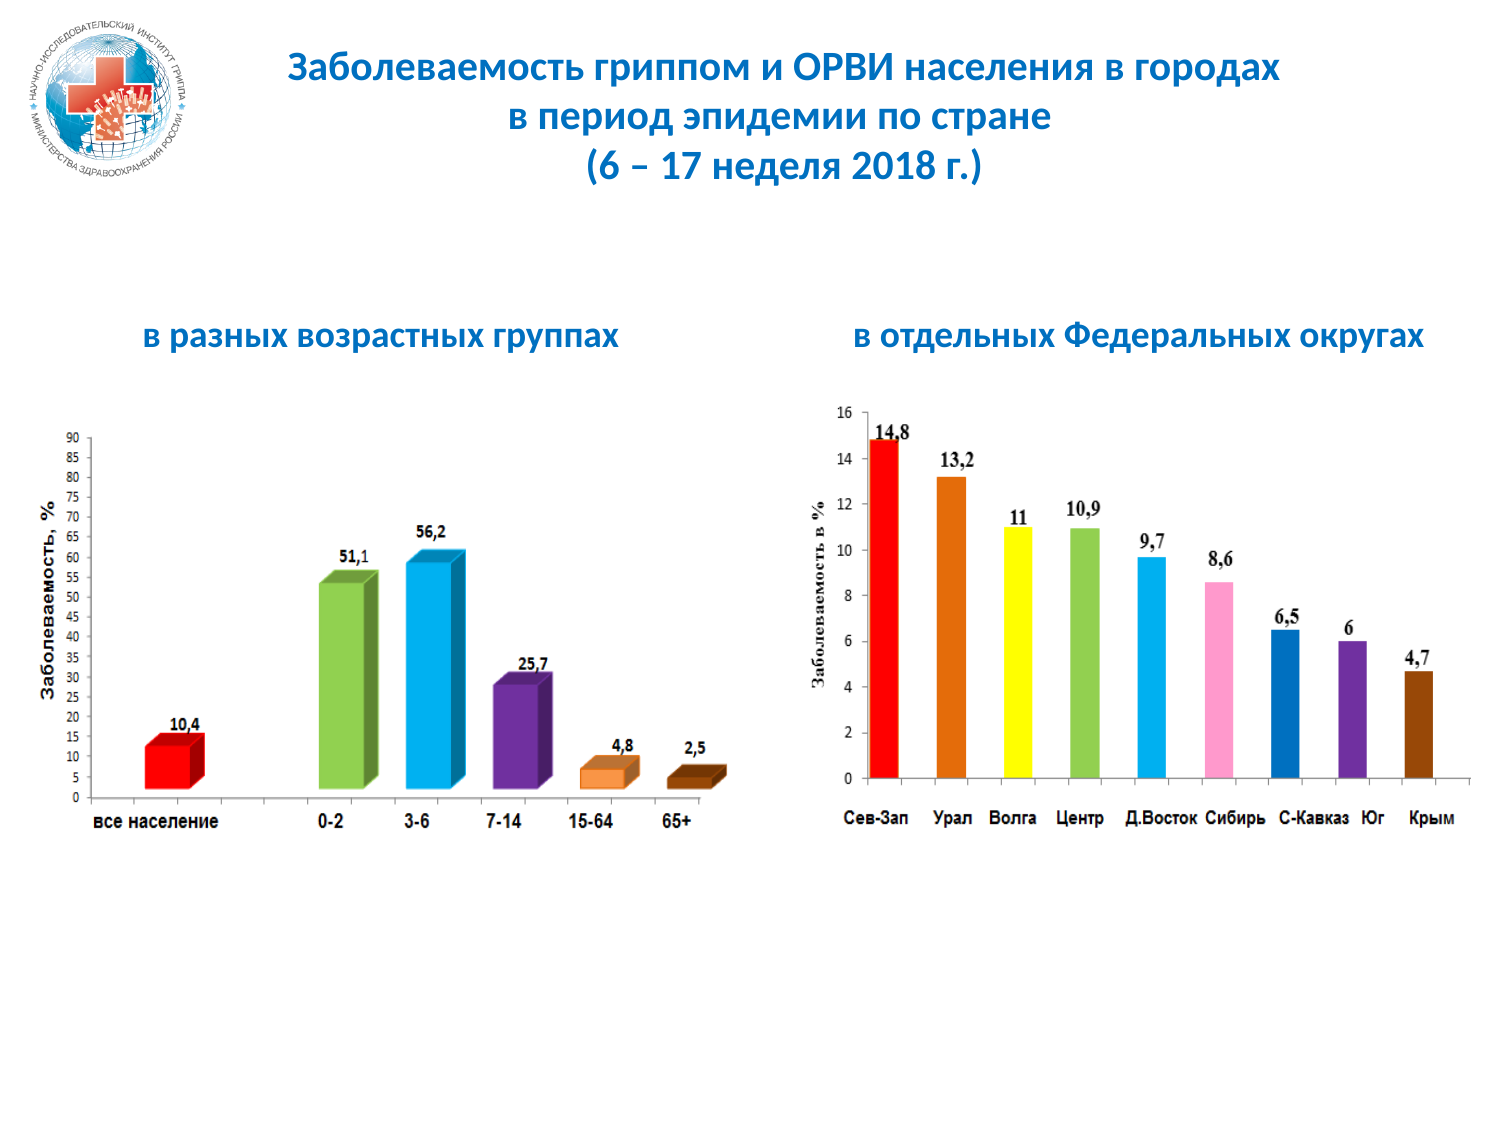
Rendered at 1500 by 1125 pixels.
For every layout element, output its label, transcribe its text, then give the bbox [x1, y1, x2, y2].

text_box в отдельных Федеральных округах [838, 302, 1440, 363]
text_box в разных возрастных группах [127, 302, 643, 363]
text_box Заболеваемость гриппом и ОРВИ населения в городах в период эпидемии по стране (6 – 17 неделя 2018 г.) [107, 30, 1471, 196]
picture [800, 388, 1471, 838]
picture [29, 19, 186, 177]
picture [29, 388, 742, 838]
